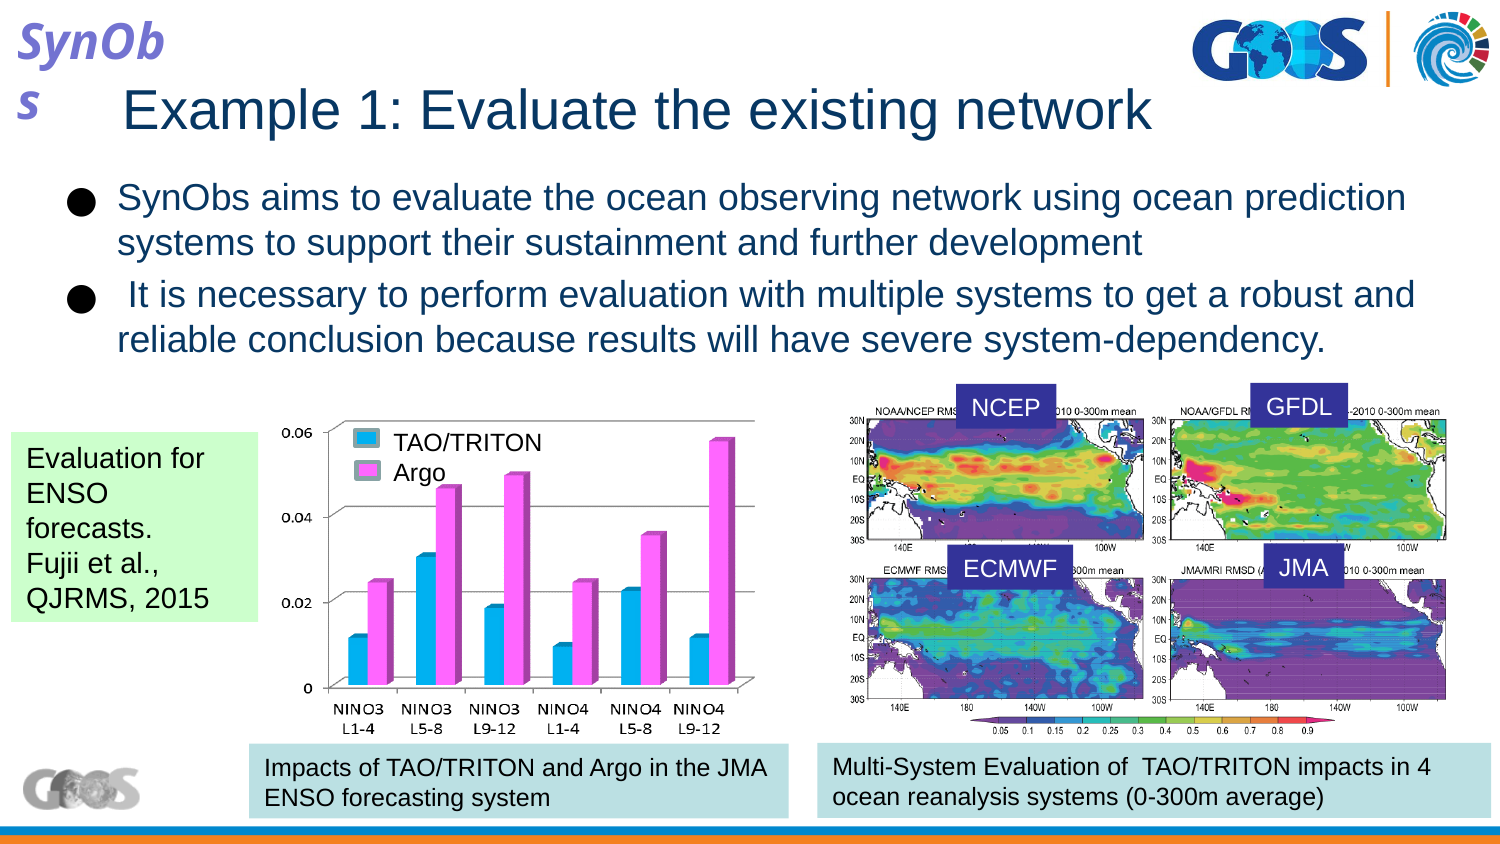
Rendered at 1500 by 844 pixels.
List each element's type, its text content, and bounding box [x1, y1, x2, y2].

list SynObs aims to evaluate the ocean observing network using ocean prediction systems to support their sustainment and further development It is necessary to perform evaluation with multiple systems to get a robust and reliable conclusion because results will have severe system-dependency. [30, 167, 1456, 346]
picture [0, 0, 1500, 826]
text_box SynObs [2, 2, 185, 138]
text_box Evaluation for ENSO forecasts. Fujii et al., QJRMS, 2015 [11, 432, 259, 622]
text_box GFDL [1250, 382, 1349, 403]
picture [0, 836, 1500, 844]
title Example 1: Evaluate the existing network [111, 36, 1411, 167]
text_box Multi-System Evaluation of TAO/TRITON impacts in 4 ocean reanalysis systems (0-300m average) [817, 742, 1492, 818]
text_box NCEP [956, 383, 1057, 403]
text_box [274, 408, 761, 744]
text_box Impacts of TAO/TRITON and Argo in the JMA ENSO forecasting system [249, 743, 789, 819]
